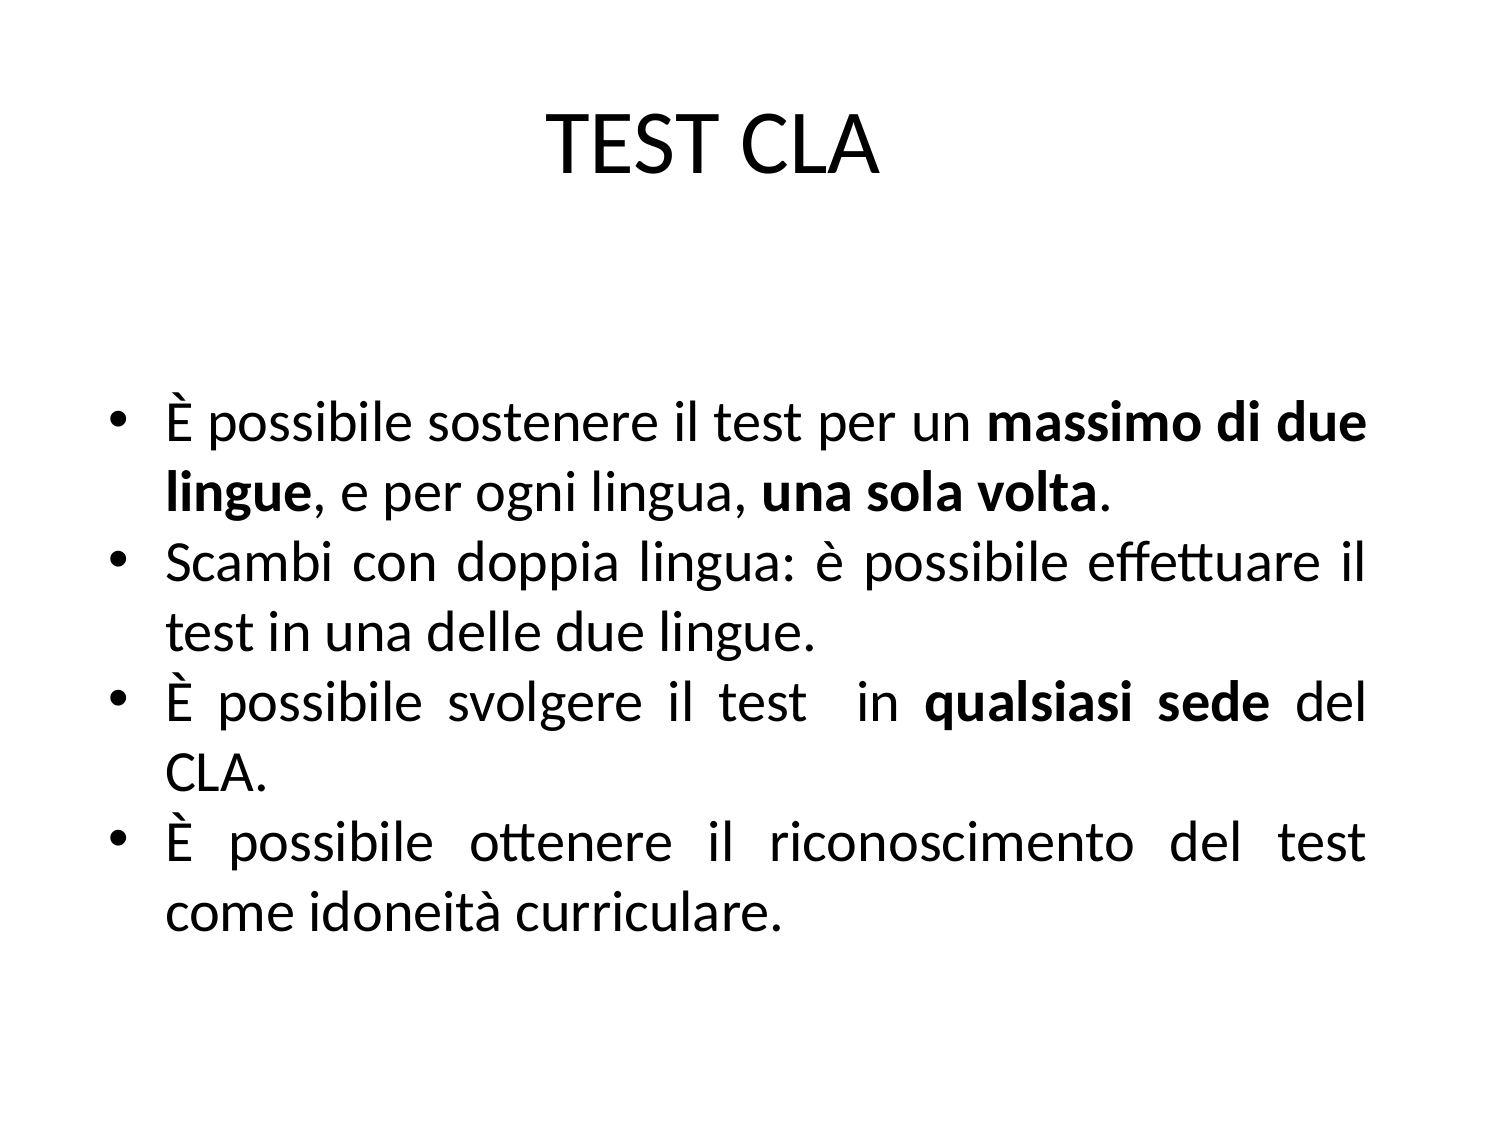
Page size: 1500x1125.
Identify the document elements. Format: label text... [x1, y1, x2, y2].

subtitle È possibile sostenere il test per un massimo di due lingue, e per ogni lingua, una sola volta. Scambi con doppia lingua: è possibile effettuare il test in una delle due lingue. È possibile svolgere il test in qualsiasi sede del CLA. È possibile ottenere il riconoscimento del test come idoneità curriculare. [93, 255, 1383, 1071]
title TEST CLA [64, 42, 1382, 231]
